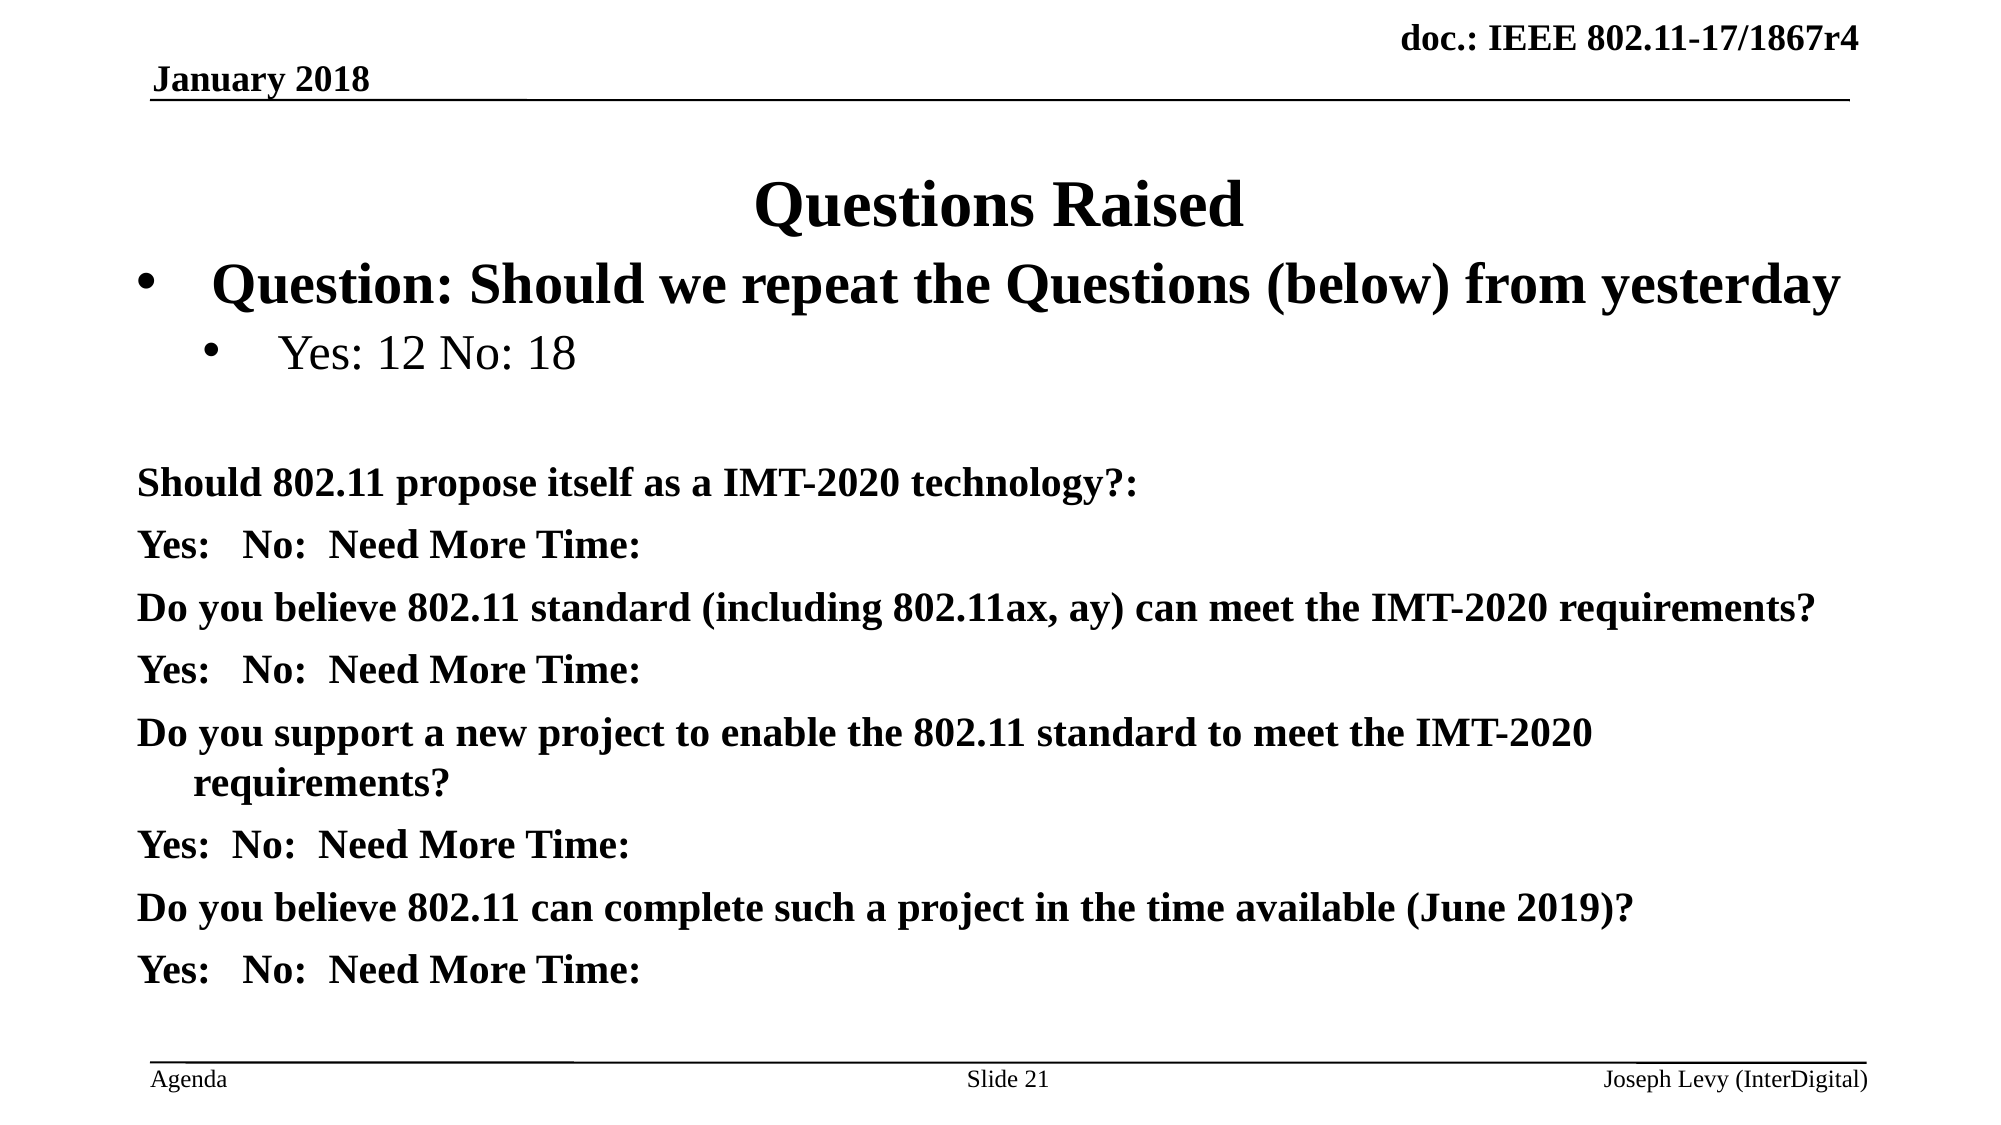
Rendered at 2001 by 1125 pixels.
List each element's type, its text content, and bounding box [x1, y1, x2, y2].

slide_number Slide 21 [950, 1061, 1067, 1123]
title Questions Raised [149, 112, 1850, 237]
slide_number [152, 54, 563, 100]
footer Joseph Levy (InterDigital) [1171, 1061, 1869, 1093]
list Question: Should we repeat the Questions (below) from yesterday Yes: 12 No: 18 Should 802.11 propose itself as a IMT-2020 technology?: Yes: No: Need More Time: Do you believe 802.11 standard (including 802.11ax, ay) can meet the IMT-2020 requirements? Yes: No: Need More Time: Do you support a new project to enable the 802.11 standard to meet the IMT-2020 requirements? Yes: No: Need More Time: Do you believe 802.11 can complete such a project in the time available (June 2019)? Yes: No: Need More Time: [121, 237, 1879, 1038]
